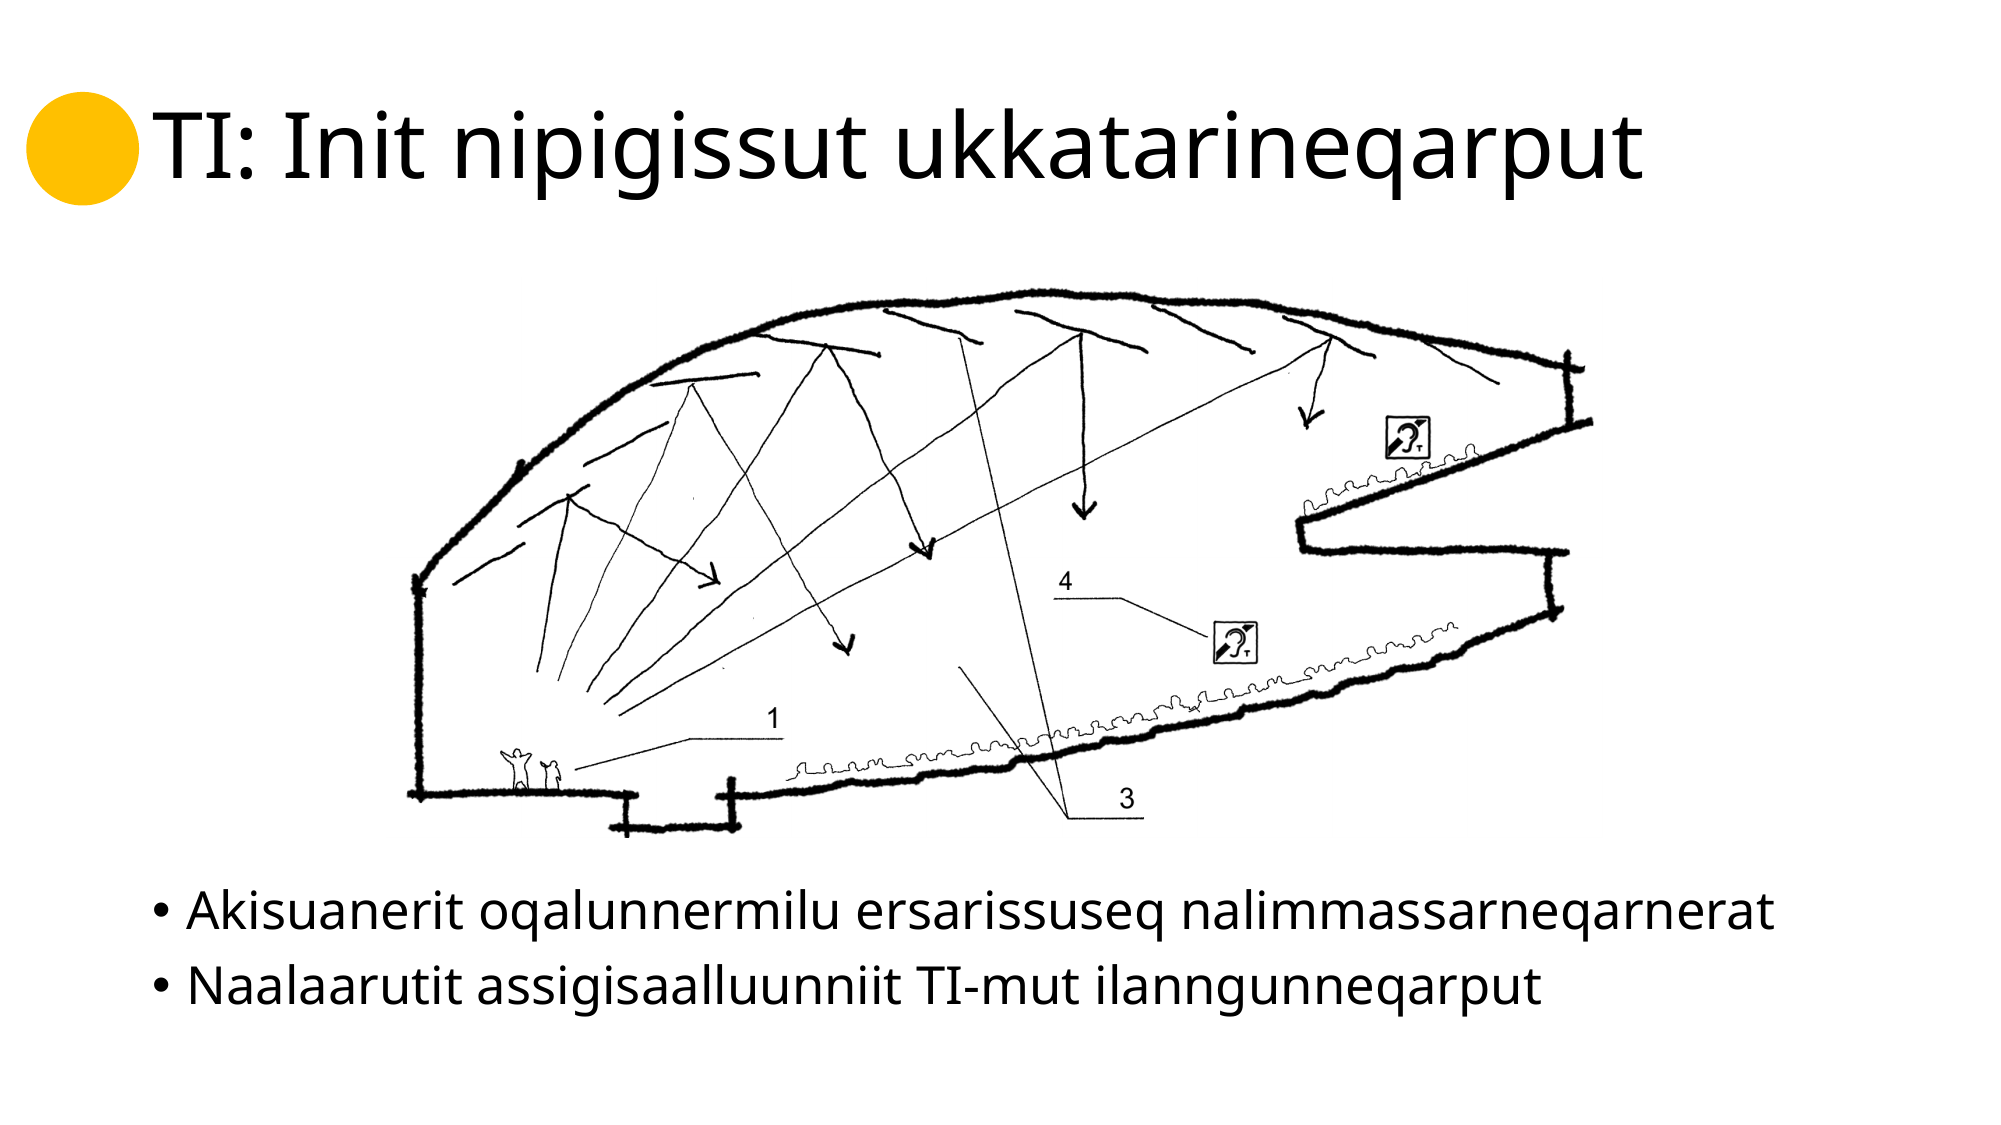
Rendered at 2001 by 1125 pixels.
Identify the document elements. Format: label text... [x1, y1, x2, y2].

list Akisuanerit oqalunnermilu ersarissuseq nalimmassarneqarnerat Naalaarutit assigisaalluunniit TI-mut ilanngunneqarput [137, 876, 1863, 1066]
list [385, 276, 1604, 838]
title TI: Init nipigissut ukkatarineqarput [137, 59, 1863, 238]
